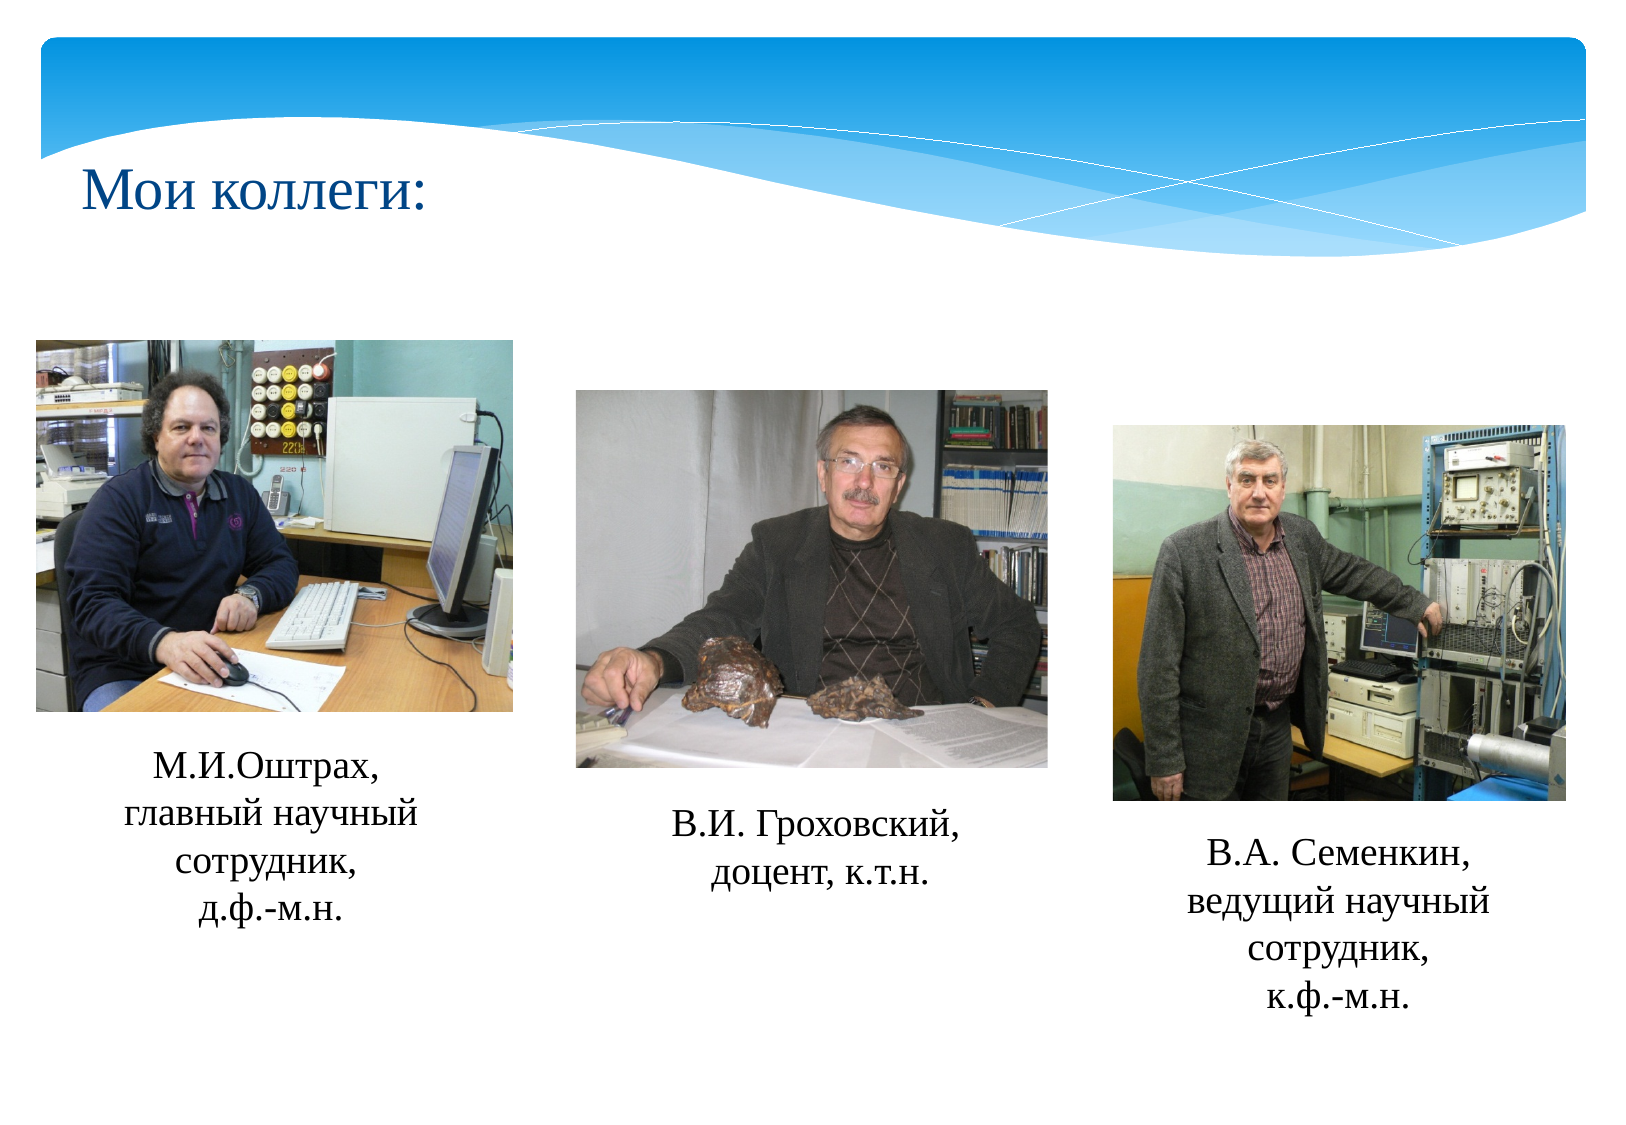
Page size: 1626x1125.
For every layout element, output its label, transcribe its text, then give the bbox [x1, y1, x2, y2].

text_box В.И. Гроховский, доцент, к.т.н. [655, 789, 986, 901]
picture [35, 340, 514, 712]
text_box В.А. Семенкин, ведущий научный сотрудник, к.ф.-м.н. [1119, 818, 1559, 1025]
text_box Мои коллеги: [81, 93, 502, 282]
text_box М.И.Оштрах, главный научный сотрудник, д.ф.-м.н. [36, 730, 506, 937]
picture [575, 390, 1048, 768]
picture [1112, 424, 1567, 802]
